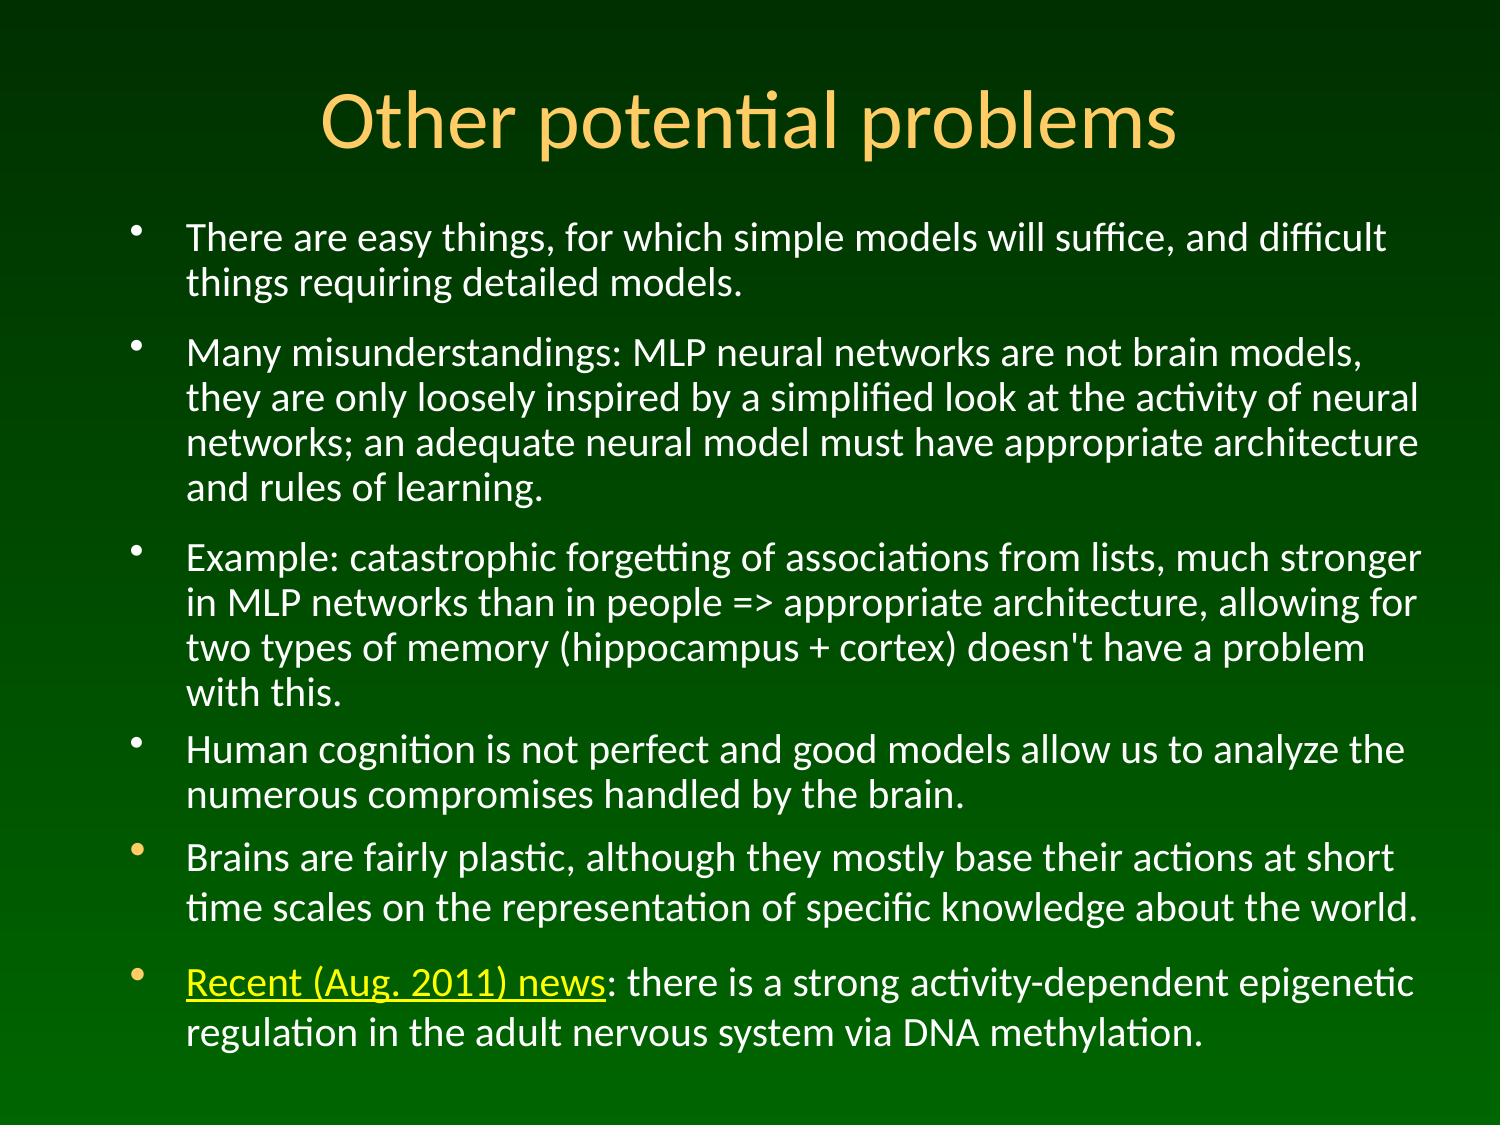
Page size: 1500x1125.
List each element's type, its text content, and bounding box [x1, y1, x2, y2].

title Other potential problems [112, 57, 1388, 173]
list Brains are fairly plastic, although they mostly base their actions at short time scales on the representation of specific knowledge about the world. Recent (Aug. 2011) news: there is a strong activity-dependent epigenetic regulation in the adult nervous system via DNA methylation. [114, 822, 1450, 1071]
list There are easy things, for which simple models will suffice, and difficult things requiring detailed models. Many misunderstandings: MLP neural networks are not brain models, they are only loosely inspired by a simplified look at the activity of neural networks; an adequate neural model must have appropriate architecture and rules of learning. Example: catastrophic forgetting of associations from lists, much stronger in MLP networks than in people => appropriate architecture, allowing for two types of memory (hippocampus + cortex) doesn't have a problem with this. Human cognition is not perfect and good models allow us to analyze the numerous compromises handled by the brain. [114, 208, 1447, 822]
